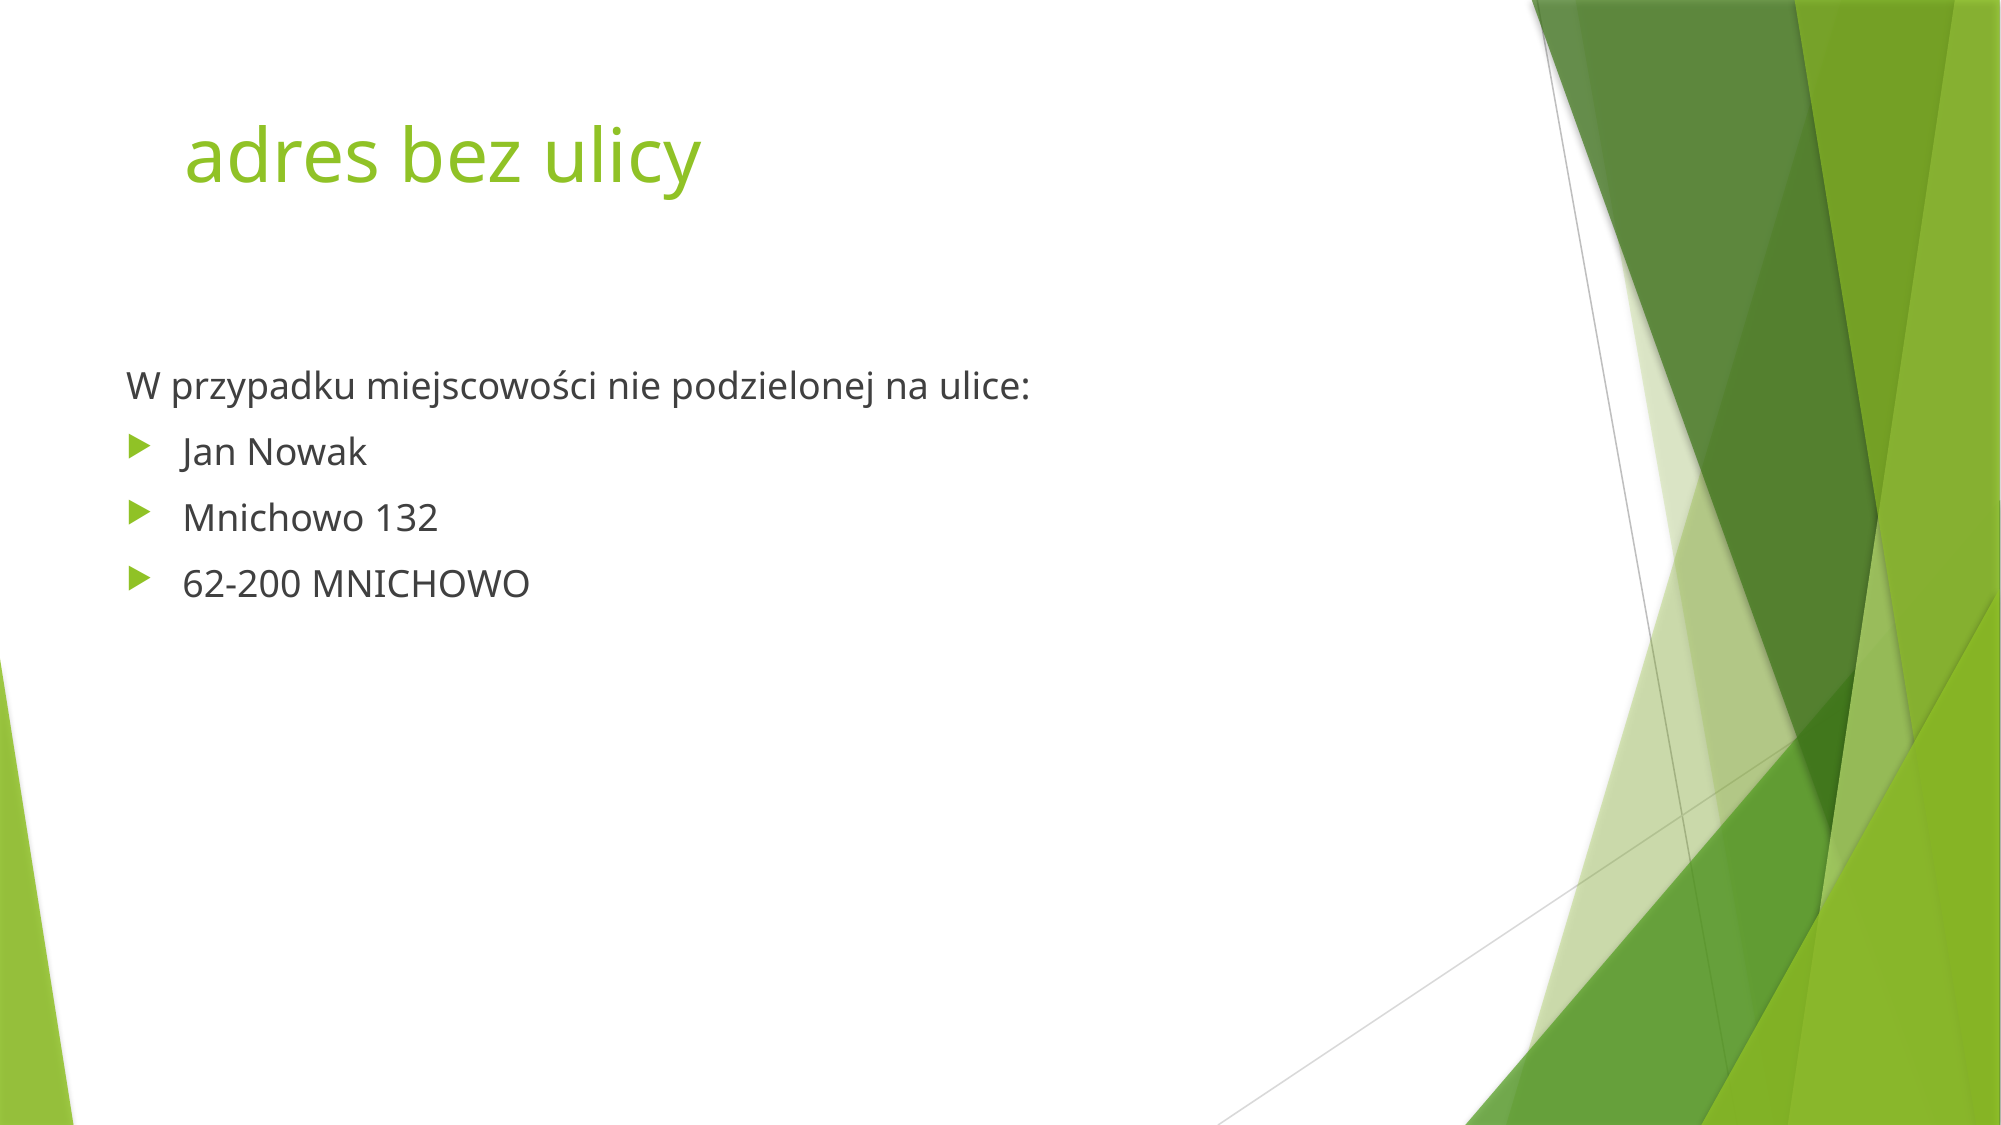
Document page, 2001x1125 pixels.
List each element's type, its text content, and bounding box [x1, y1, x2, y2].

list W przypadku miejscowości nie podzielonej na ulice: Jan Nowak Mnichowo 132 62-200 MNICHOWO [111, 354, 1522, 992]
title adres bez ulicy [111, 99, 1522, 317]
